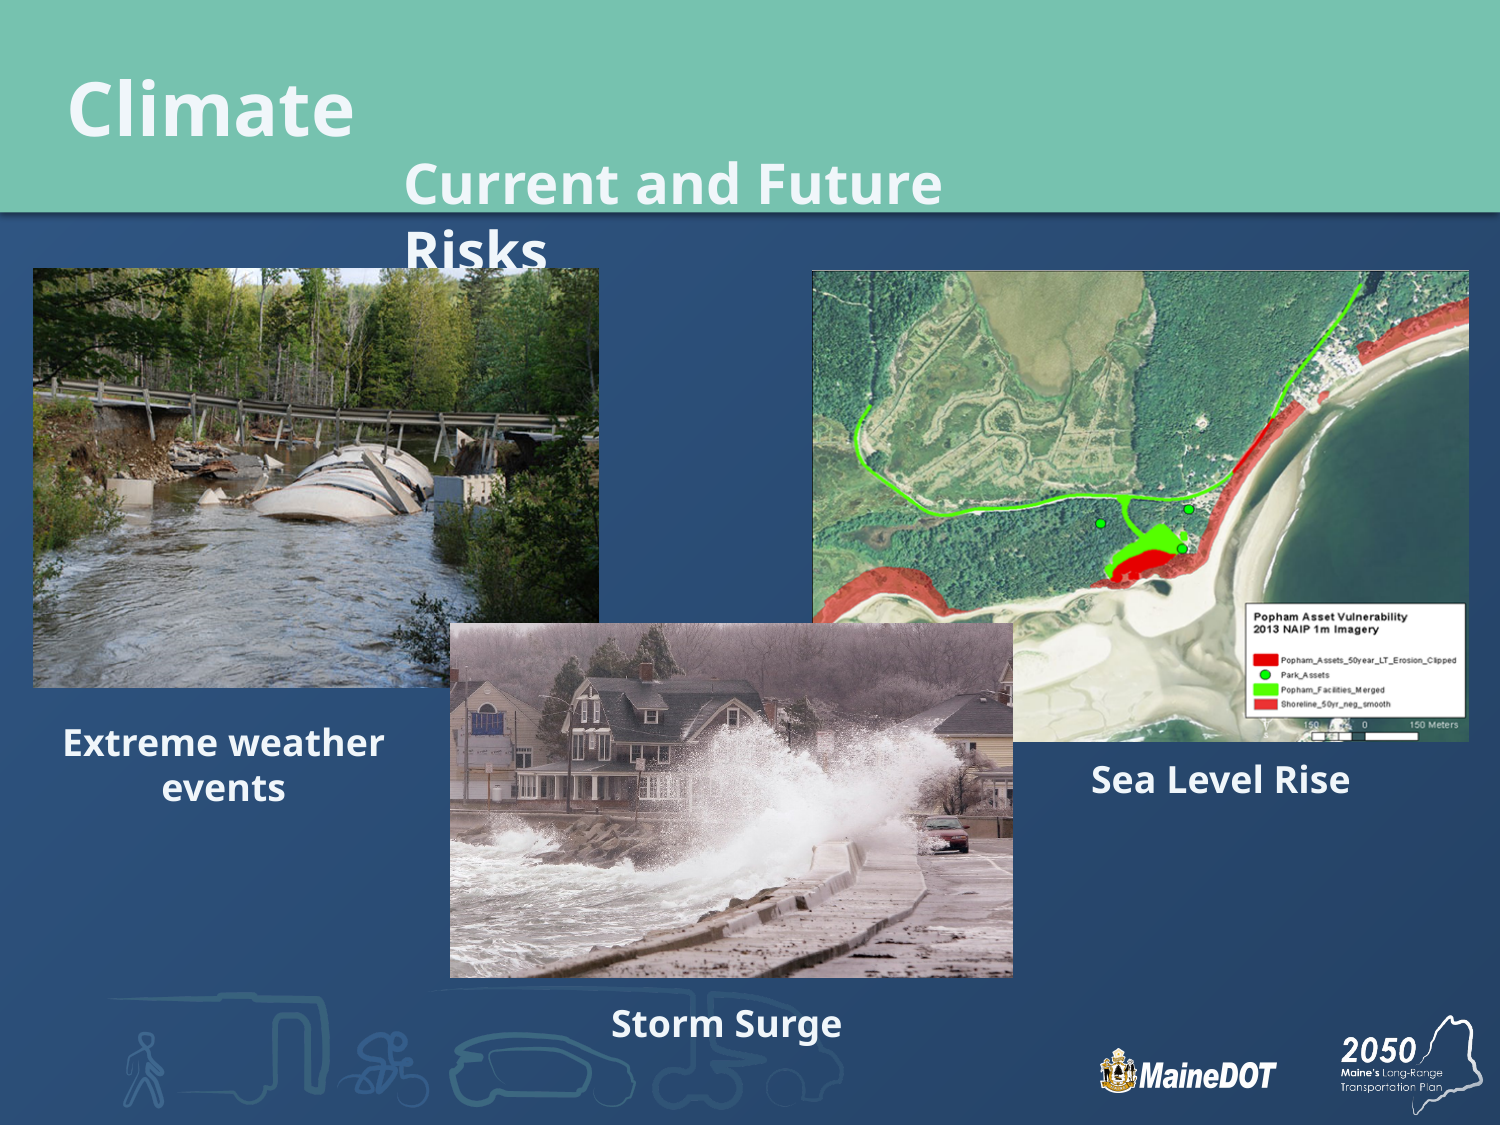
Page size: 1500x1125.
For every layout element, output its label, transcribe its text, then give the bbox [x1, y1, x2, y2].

text_box Storm Surge [586, 992, 876, 1075]
picture [1334, 1012, 1488, 1119]
text_box Extreme weather events [17, 712, 430, 853]
text_box Sea Level Rise [1032, 752, 1400, 835]
picture [32, 268, 1469, 1118]
text_box Current and Future Risks [388, 159, 1074, 234]
text_box Climate [51, 54, 1098, 159]
picture [1100, 1048, 1277, 1093]
